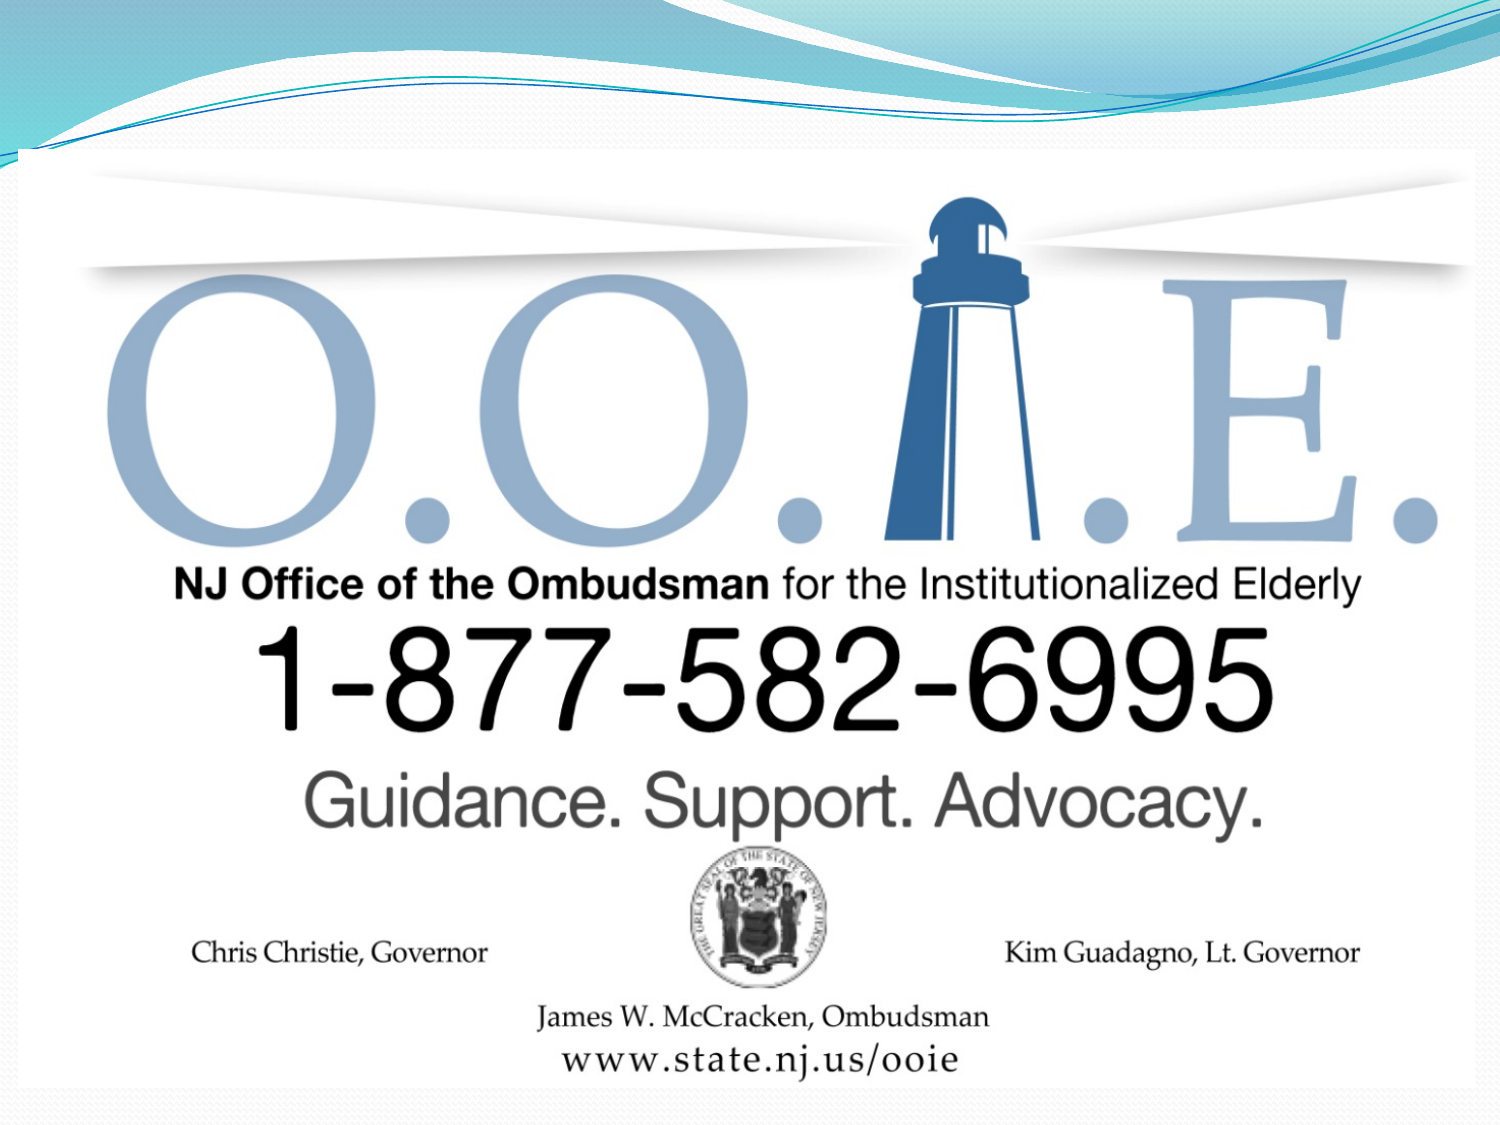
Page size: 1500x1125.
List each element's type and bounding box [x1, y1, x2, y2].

picture [17, 149, 1476, 1088]
